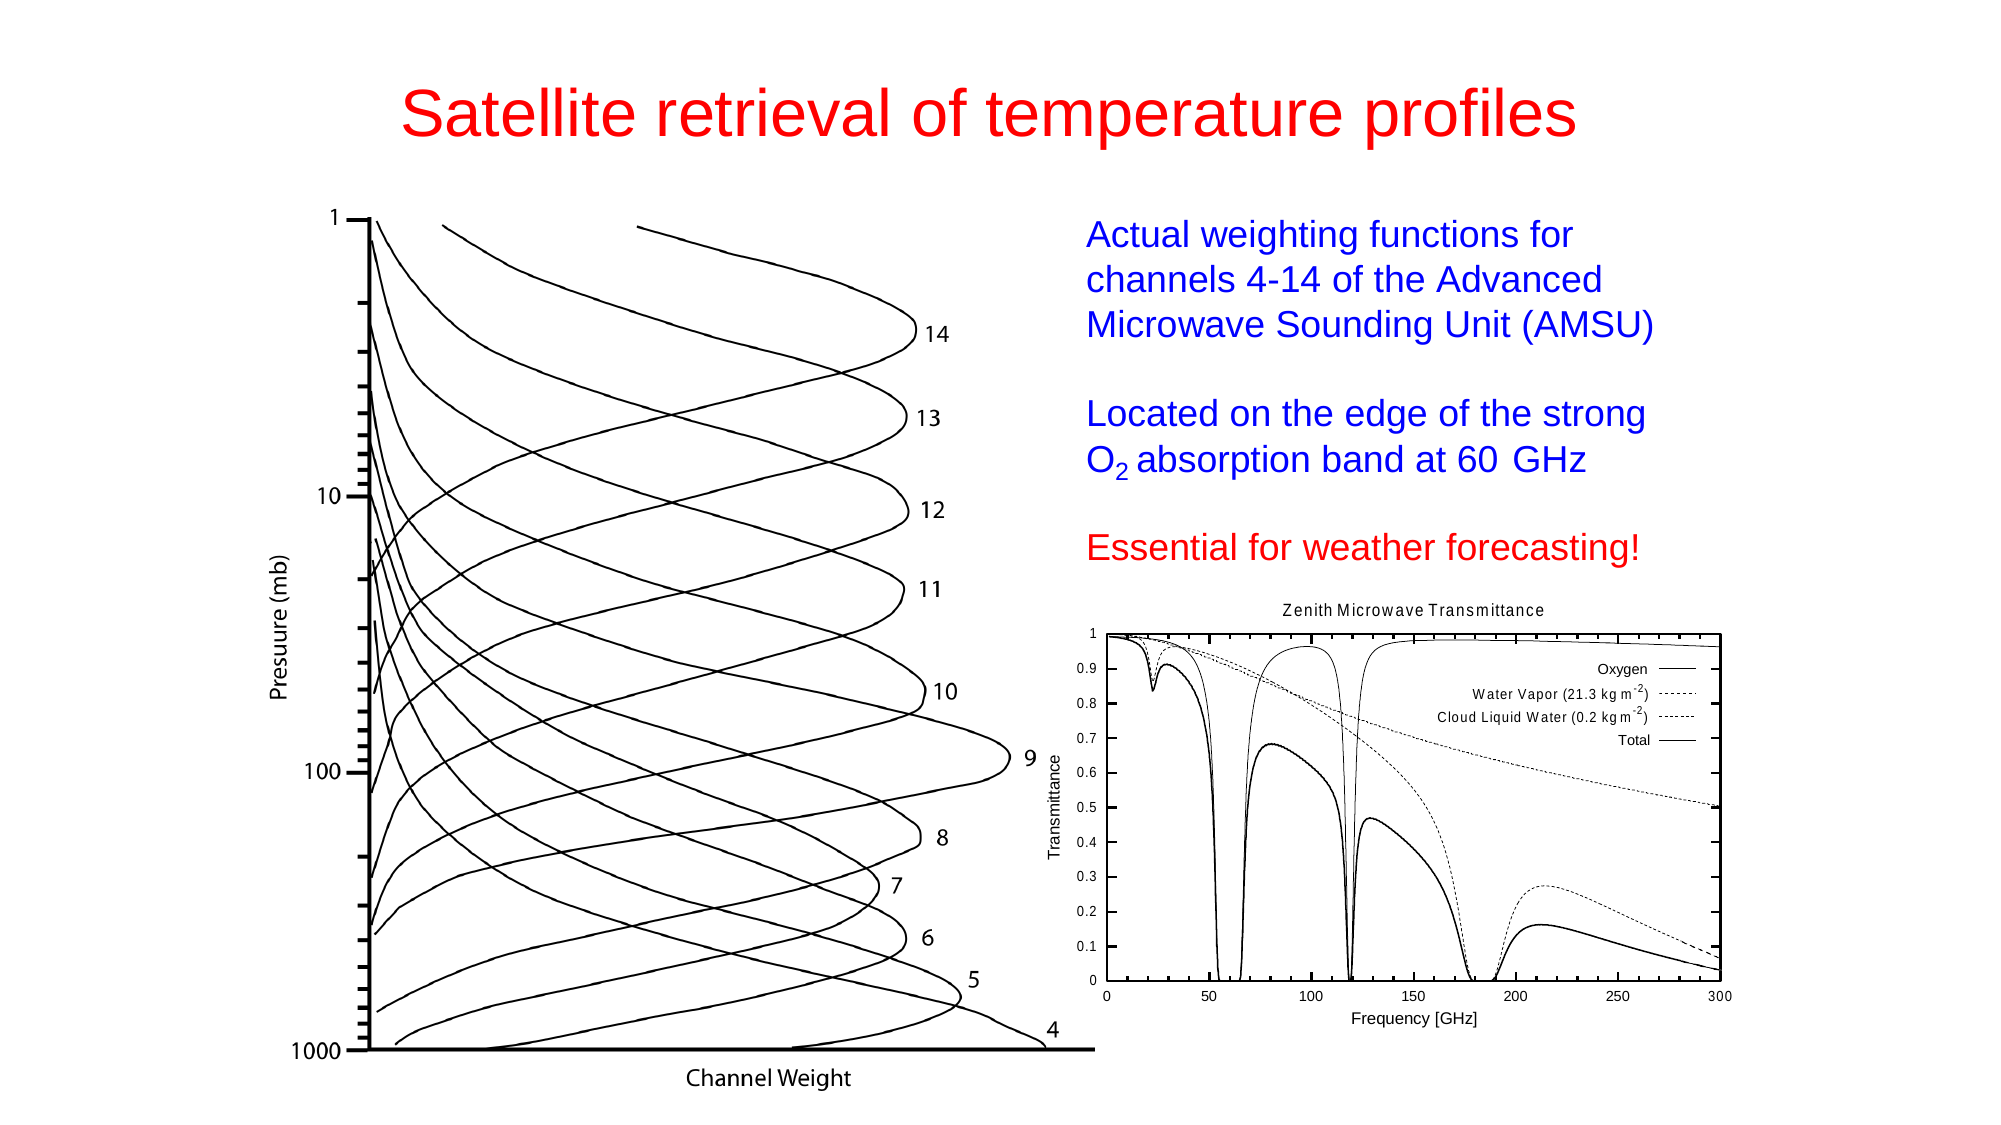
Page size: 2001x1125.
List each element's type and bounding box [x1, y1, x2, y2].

picture [256, 34, 1744, 1091]
